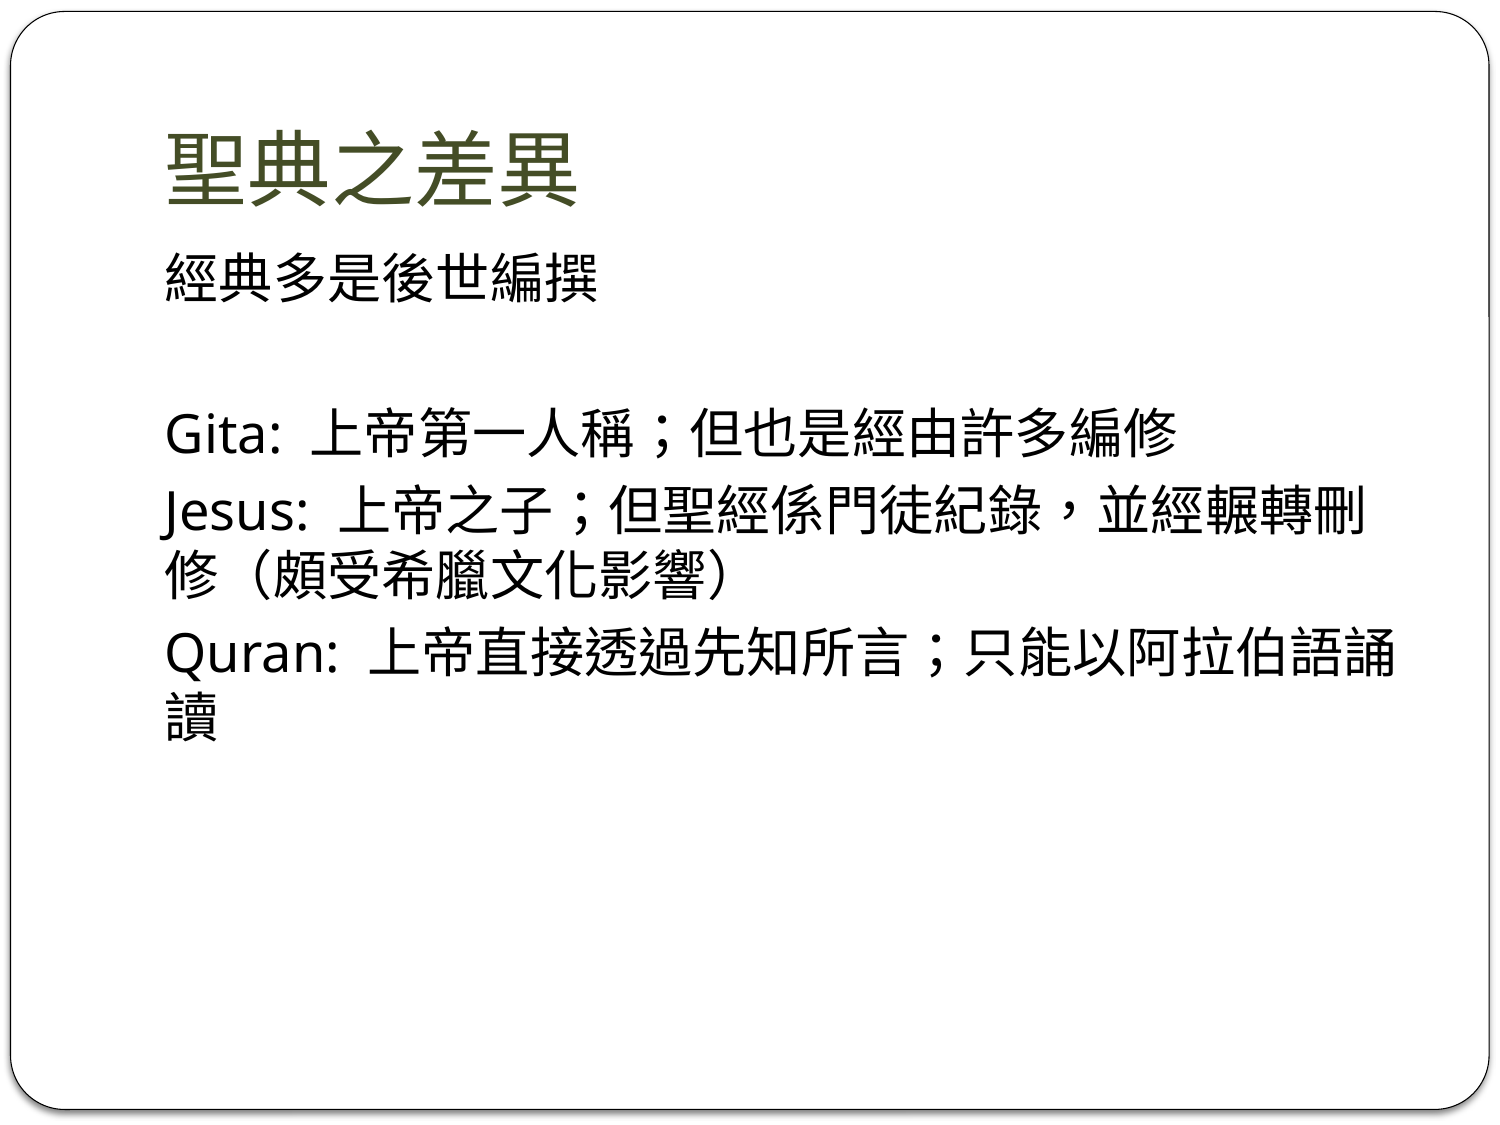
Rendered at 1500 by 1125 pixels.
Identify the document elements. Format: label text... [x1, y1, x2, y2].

list 經典多是後世編撰 Gita: 上帝第一人稱；但也是經由許多編修 Jesus: 上帝之子；但聖經係門徒紀錄，並經輾轉刪修（頗受希臘文化影響） Quran: 上帝直接透過先知所言；只能以阿拉伯語誦讀 [150, 237, 1425, 988]
title 聖典之差異 [150, 45, 1425, 233]
